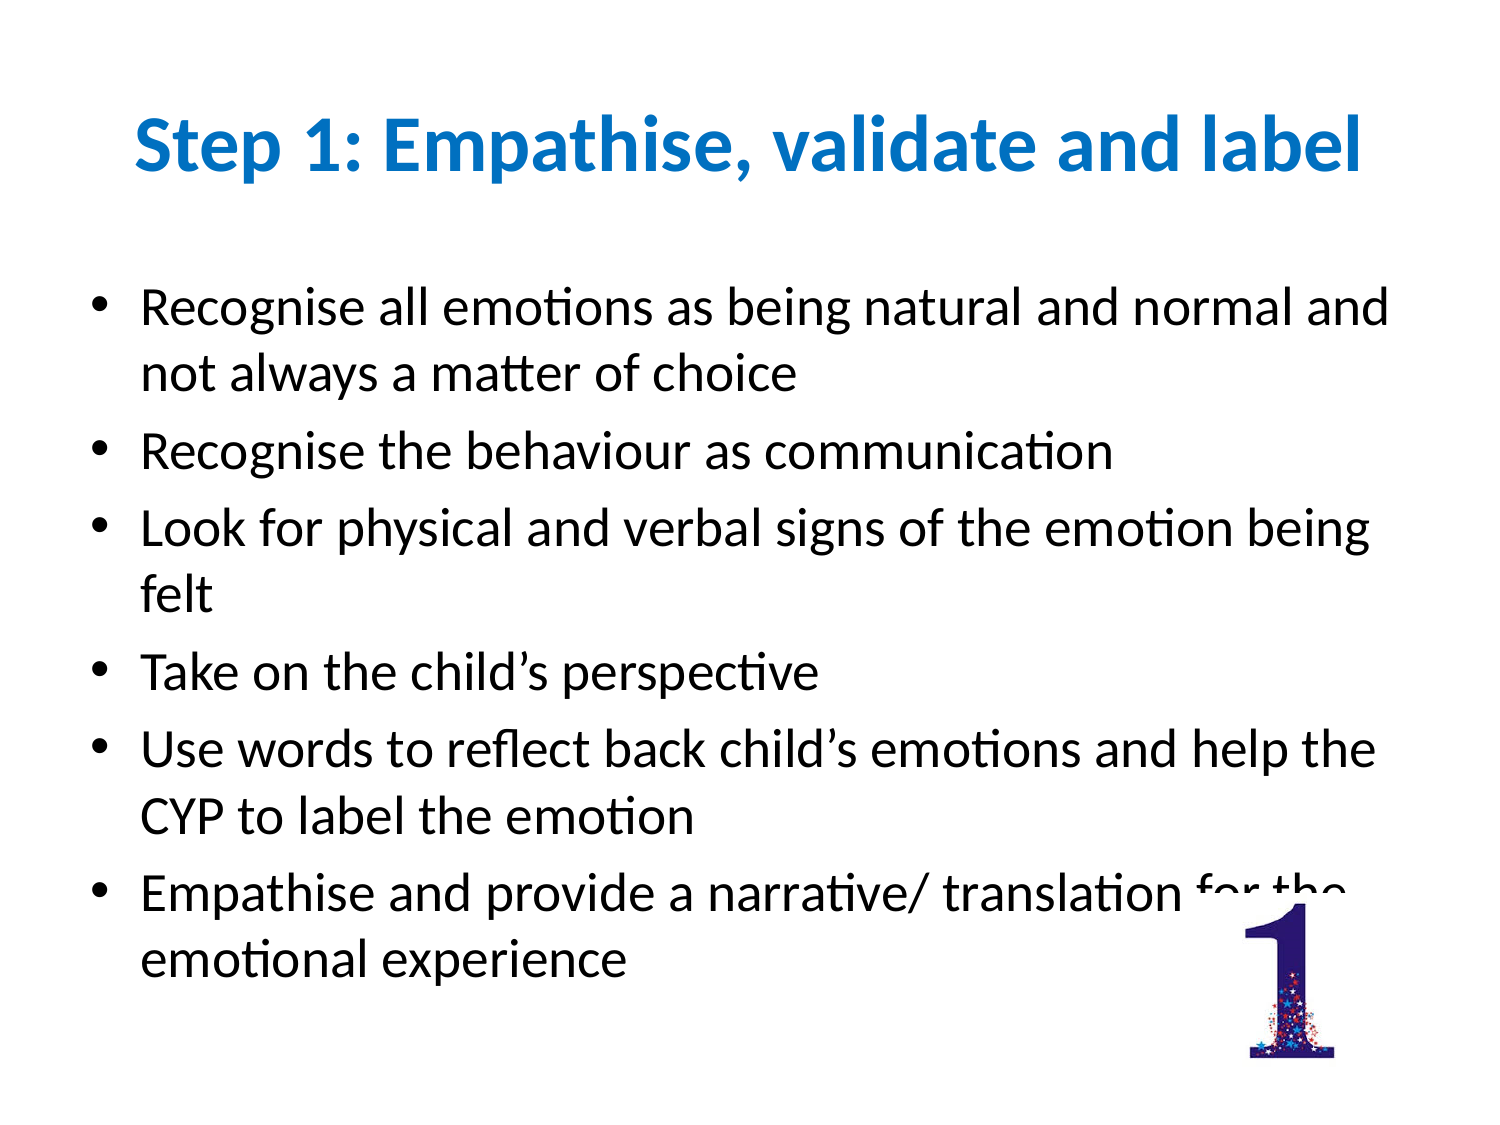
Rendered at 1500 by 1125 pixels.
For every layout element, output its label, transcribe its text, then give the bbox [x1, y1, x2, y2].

picture [1198, 892, 1379, 1069]
title Step 1: Empathise, validate and label [75, 45, 1425, 233]
list Recognise all emotions as being natural and normal and not always a matter of choice Recognise the behaviour as communication Look for physical and verbal signs of the emotion being felt Take on the child’s perspective Use words to reflect back child’s emotions and help the CYP to label the emotion Empathise and provide a narrative/ translation for the emotional experience [75, 262, 1425, 1005]
